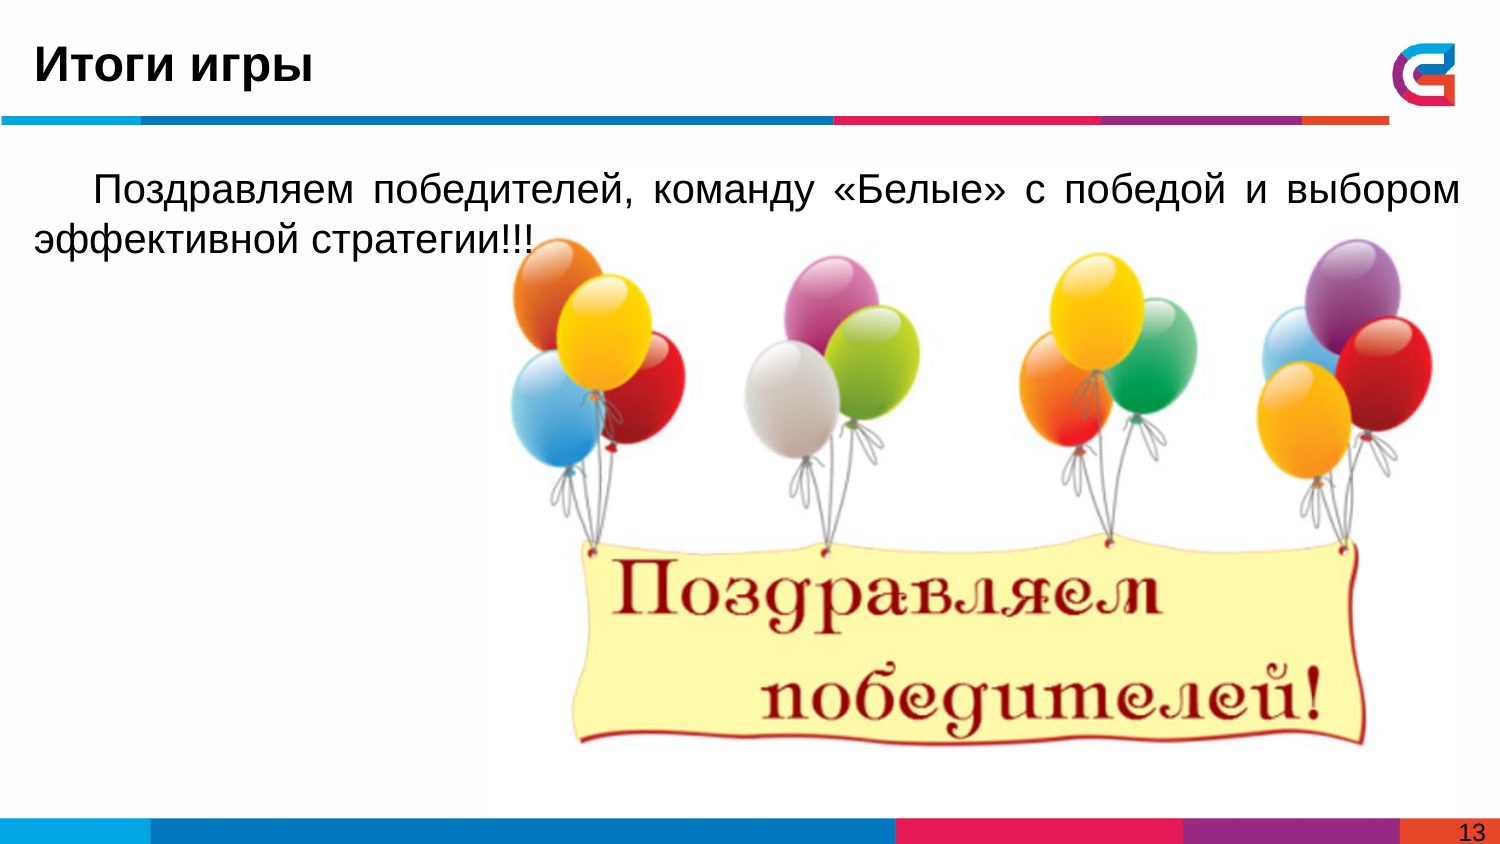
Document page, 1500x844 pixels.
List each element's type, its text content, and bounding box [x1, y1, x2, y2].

title Итоги игры [18, 25, 1366, 97]
list Поздравляем победителей, команду «Белые» с победой и выбором эффективной стратегии!!! [18, 154, 1477, 455]
picture [0, 0, 1500, 844]
slide_number 13 [1415, 808, 1500, 844]
